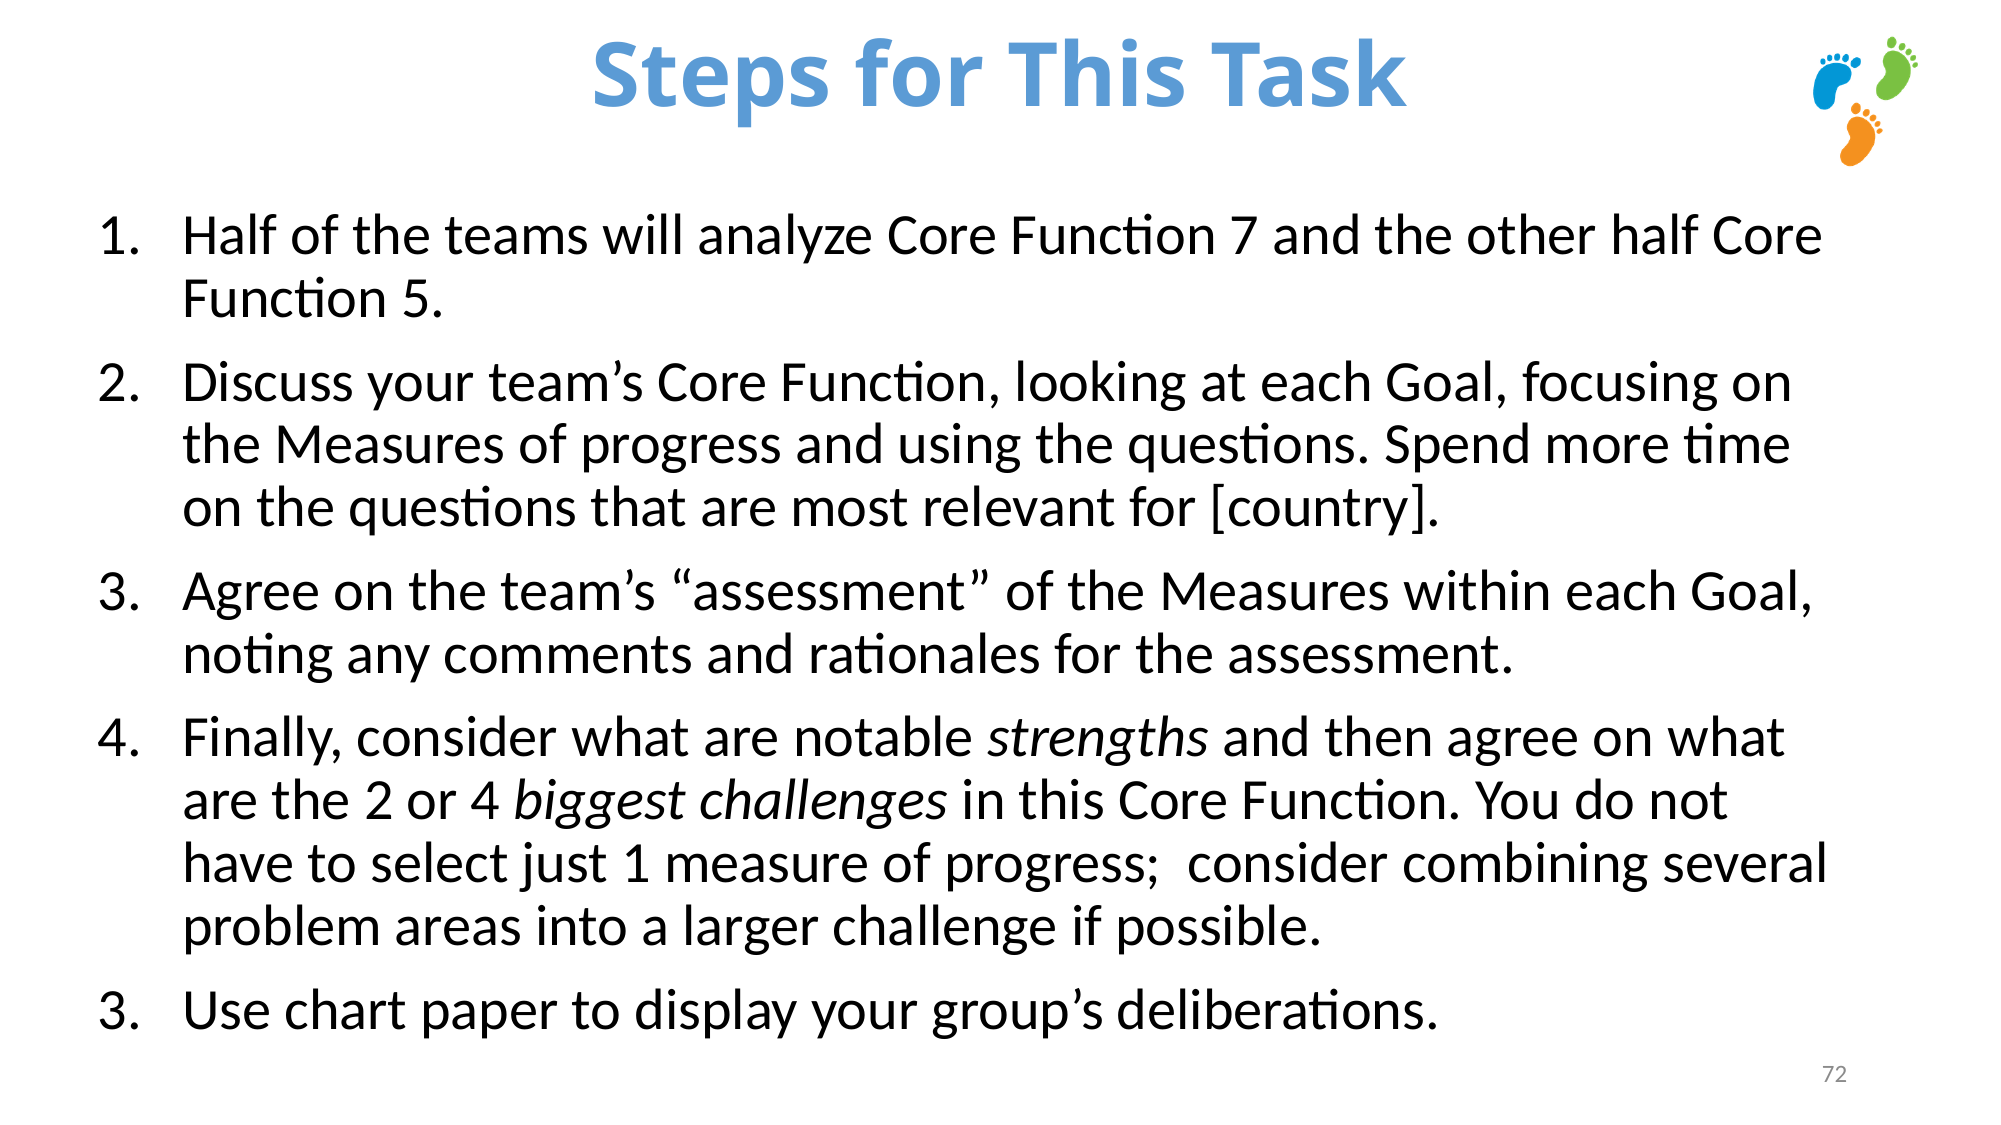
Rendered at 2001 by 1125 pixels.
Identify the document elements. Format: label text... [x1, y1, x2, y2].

picture [1784, 22, 1941, 175]
text_box Steps for This Task [137, 22, 1863, 240]
list Half of the teams will analyze Core Function 7 and the other half Core Function 5. Discuss your team’s Core Function, looking at each Goal, focusing on the Measures of progress and using the questions. Spend more time on the questions that are most relevant for [country]. Agree on the team’s “assessment” of the Measures within each Goal, noting any comments and rationales for the assessment. Finally, consider what are notable strengths and then agree on what are the 2 or 4 biggest challenges in this Core Function. You do not have to select just 1 measure of progress; consider combining several problem areas into a larger challenge if possible. Use chart paper to display your group’s deliberations. [82, 106, 1863, 1103]
slide_number 72 [1412, 1042, 1863, 1103]
